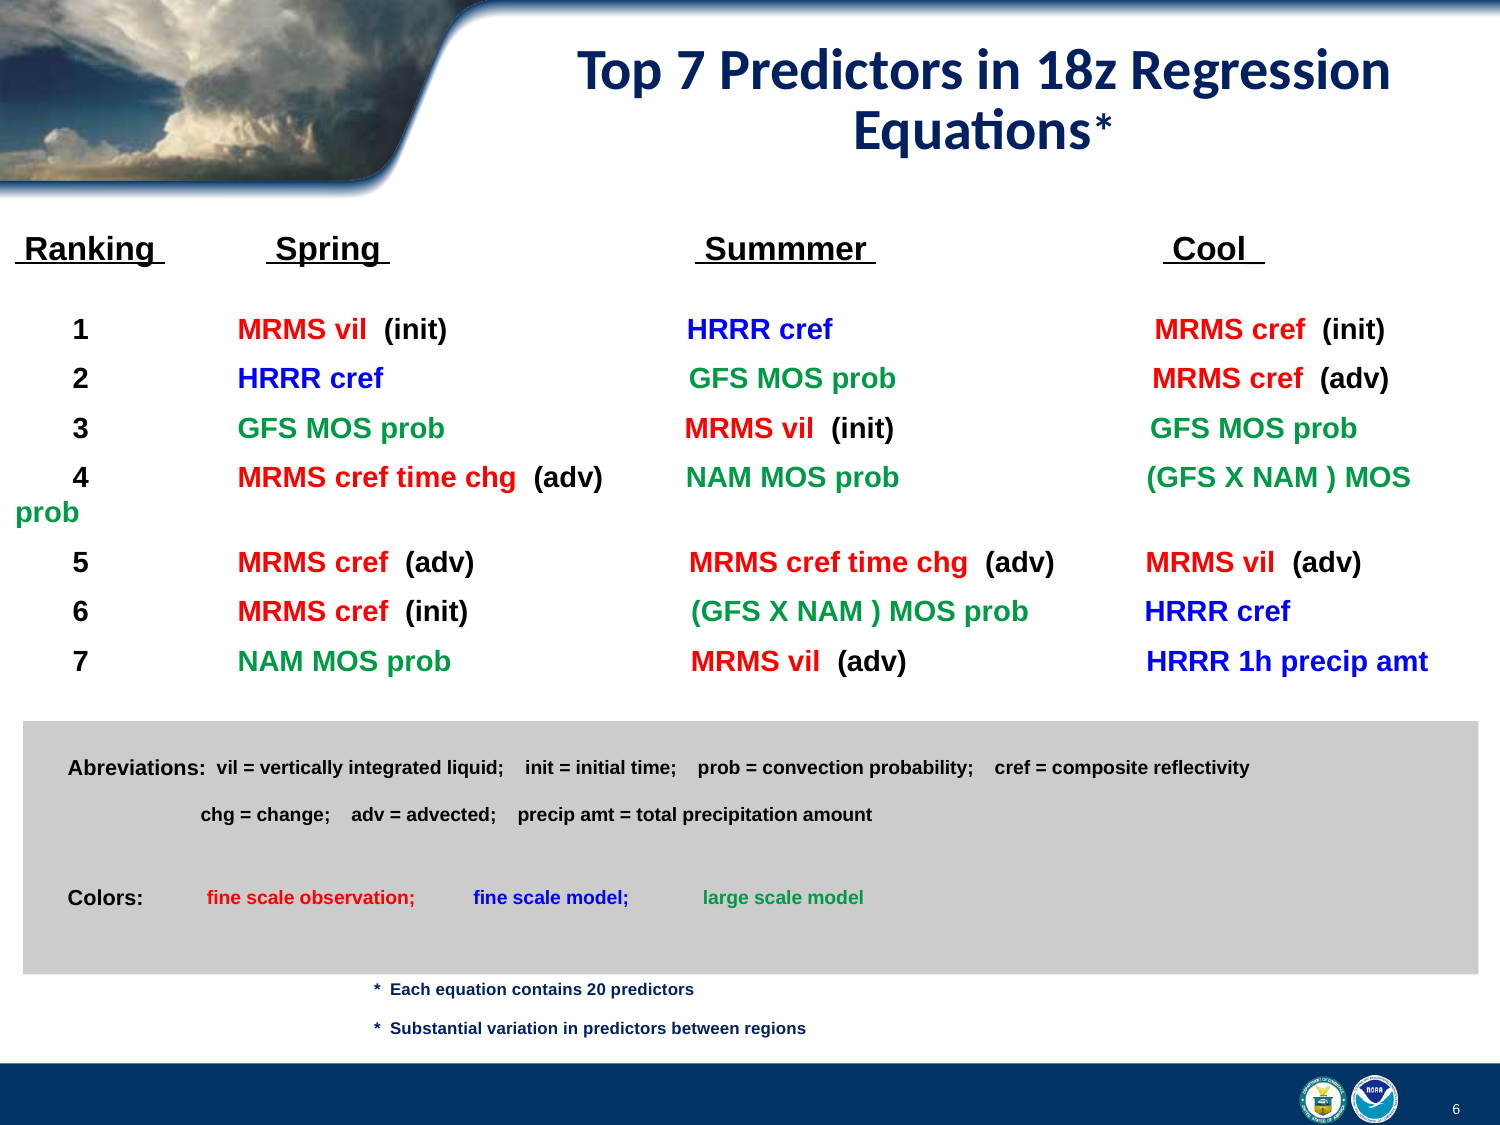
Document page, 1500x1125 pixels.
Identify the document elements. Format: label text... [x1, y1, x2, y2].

title Top 7 Predictors in 18z Regression Equations* [428, 0, 1500, 204]
text_box * Each equation contains 20 predictors * Substantial variation in predictors between regions [59, 951, 1500, 1085]
text_box Abreviations: vil = vertically integrated liquid; init = initial time; prob = convection probability; cref = composite reflectivity chg = change; adv = advected; precip amt = total precipitation amount Colors: fine scale observation; fine scale model; large scale model [23, 721, 1479, 975]
picture [1351, 1085, 1398, 1123]
slide_number 6 [1412, 1085, 1500, 1125]
picture [1299, 1085, 1347, 1124]
list Ranking Spring Summmer Cool_ 1 MRMS vil (init) HRRR cref MRMS cref (init) 2 HRRR cref GFS MOS prob MRMS cref (adv) 3 GFS MOS prob MRMS vil (init) GFS MOS prob 4 MRMS cref time chg (adv) NAM MOS prob (GFS X NAM ) MOS prob 5 MRMS cref (adv) MRMS cref time chg (adv) MRMS vil (adv) 6 MRMS cref (init) (GFS X NAM ) MOS prob HRRR cref 7 NAM MOS prob MRMS vil (adv) HRRR 1h precip amt [0, 219, 1500, 995]
picture [0, 0, 1500, 219]
